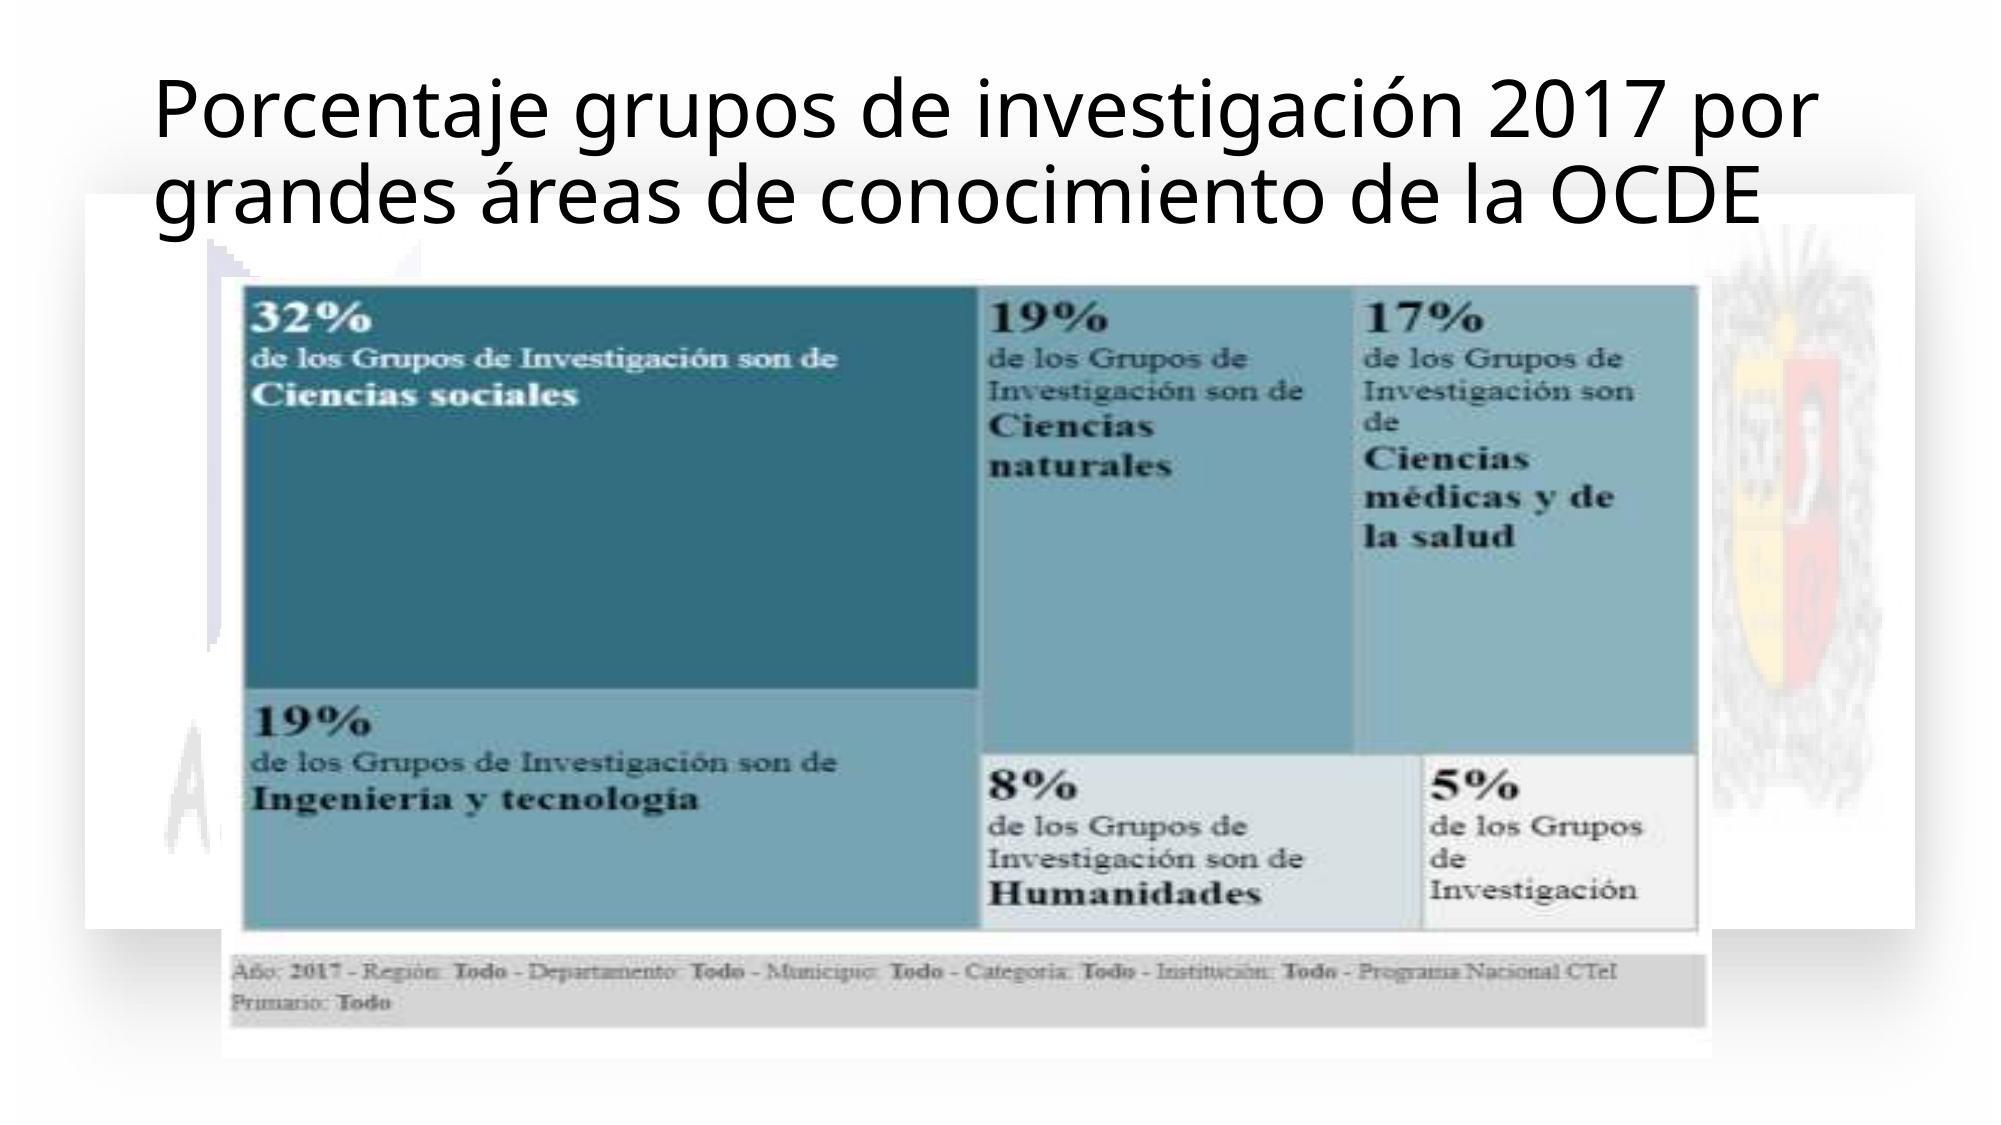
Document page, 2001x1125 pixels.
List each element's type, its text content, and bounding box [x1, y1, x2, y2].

title Porcentaje grupos de investigación 2017 por grandes áreas de conocimiento de la OCDE [137, 59, 1863, 250]
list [221, 277, 1712, 1058]
